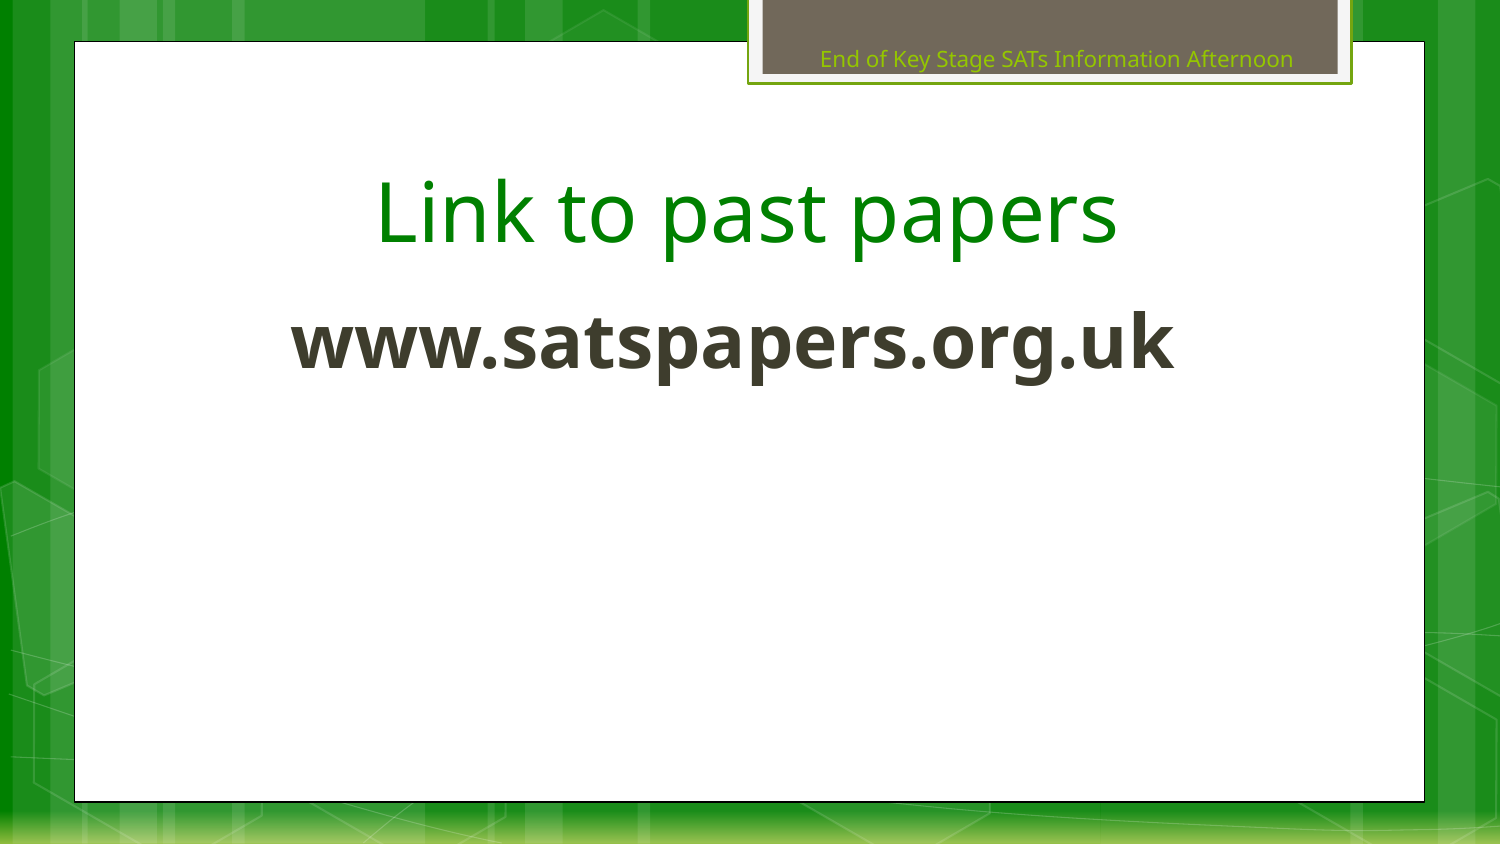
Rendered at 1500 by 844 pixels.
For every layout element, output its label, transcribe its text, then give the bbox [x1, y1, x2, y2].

list www.satspapers.org.uk [171, 285, 1283, 718]
title Link to past papers [171, 126, 1324, 267]
text_box End of Key Stage SATs Information Afternoon [797, 8, 1317, 80]
